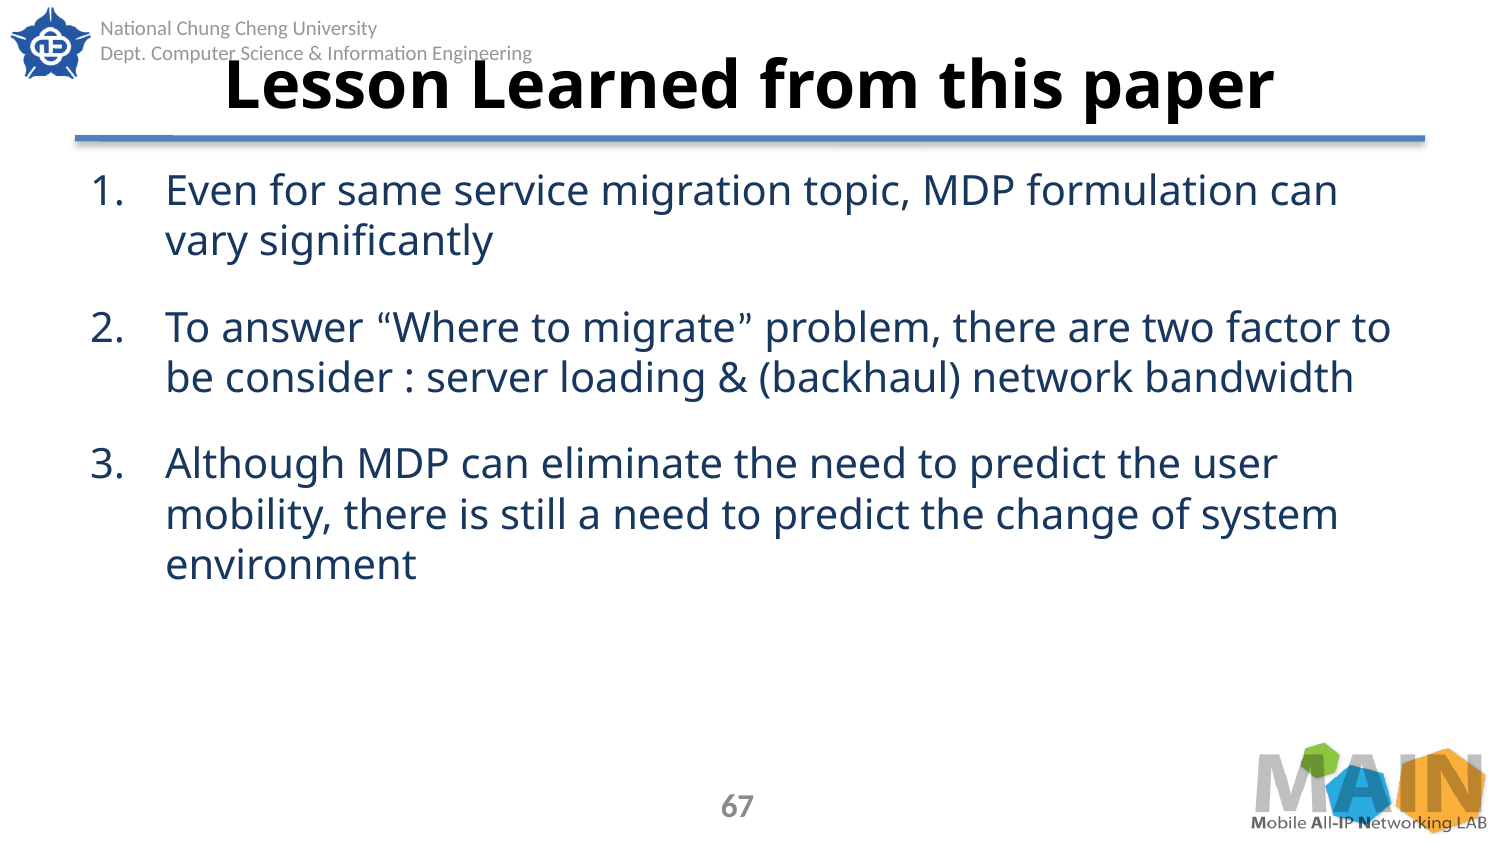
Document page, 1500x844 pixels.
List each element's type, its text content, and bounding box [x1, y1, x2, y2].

slide_number 67 [562, 782, 913, 827]
picture [1116, 740, 1488, 835]
list Even for same service migration topic, MDP formulation can vary significantly To answer “Where to migrate” problem, there are two factor to be consider : server loading & (backhaul) network bandwidth Although MDP can eliminate the need to predict the user mobility, there is still a need to predict the change of system environment [75, 156, 1447, 768]
title Lesson Learned from this paper [75, 33, 1425, 130]
picture [0, 0, 101, 85]
